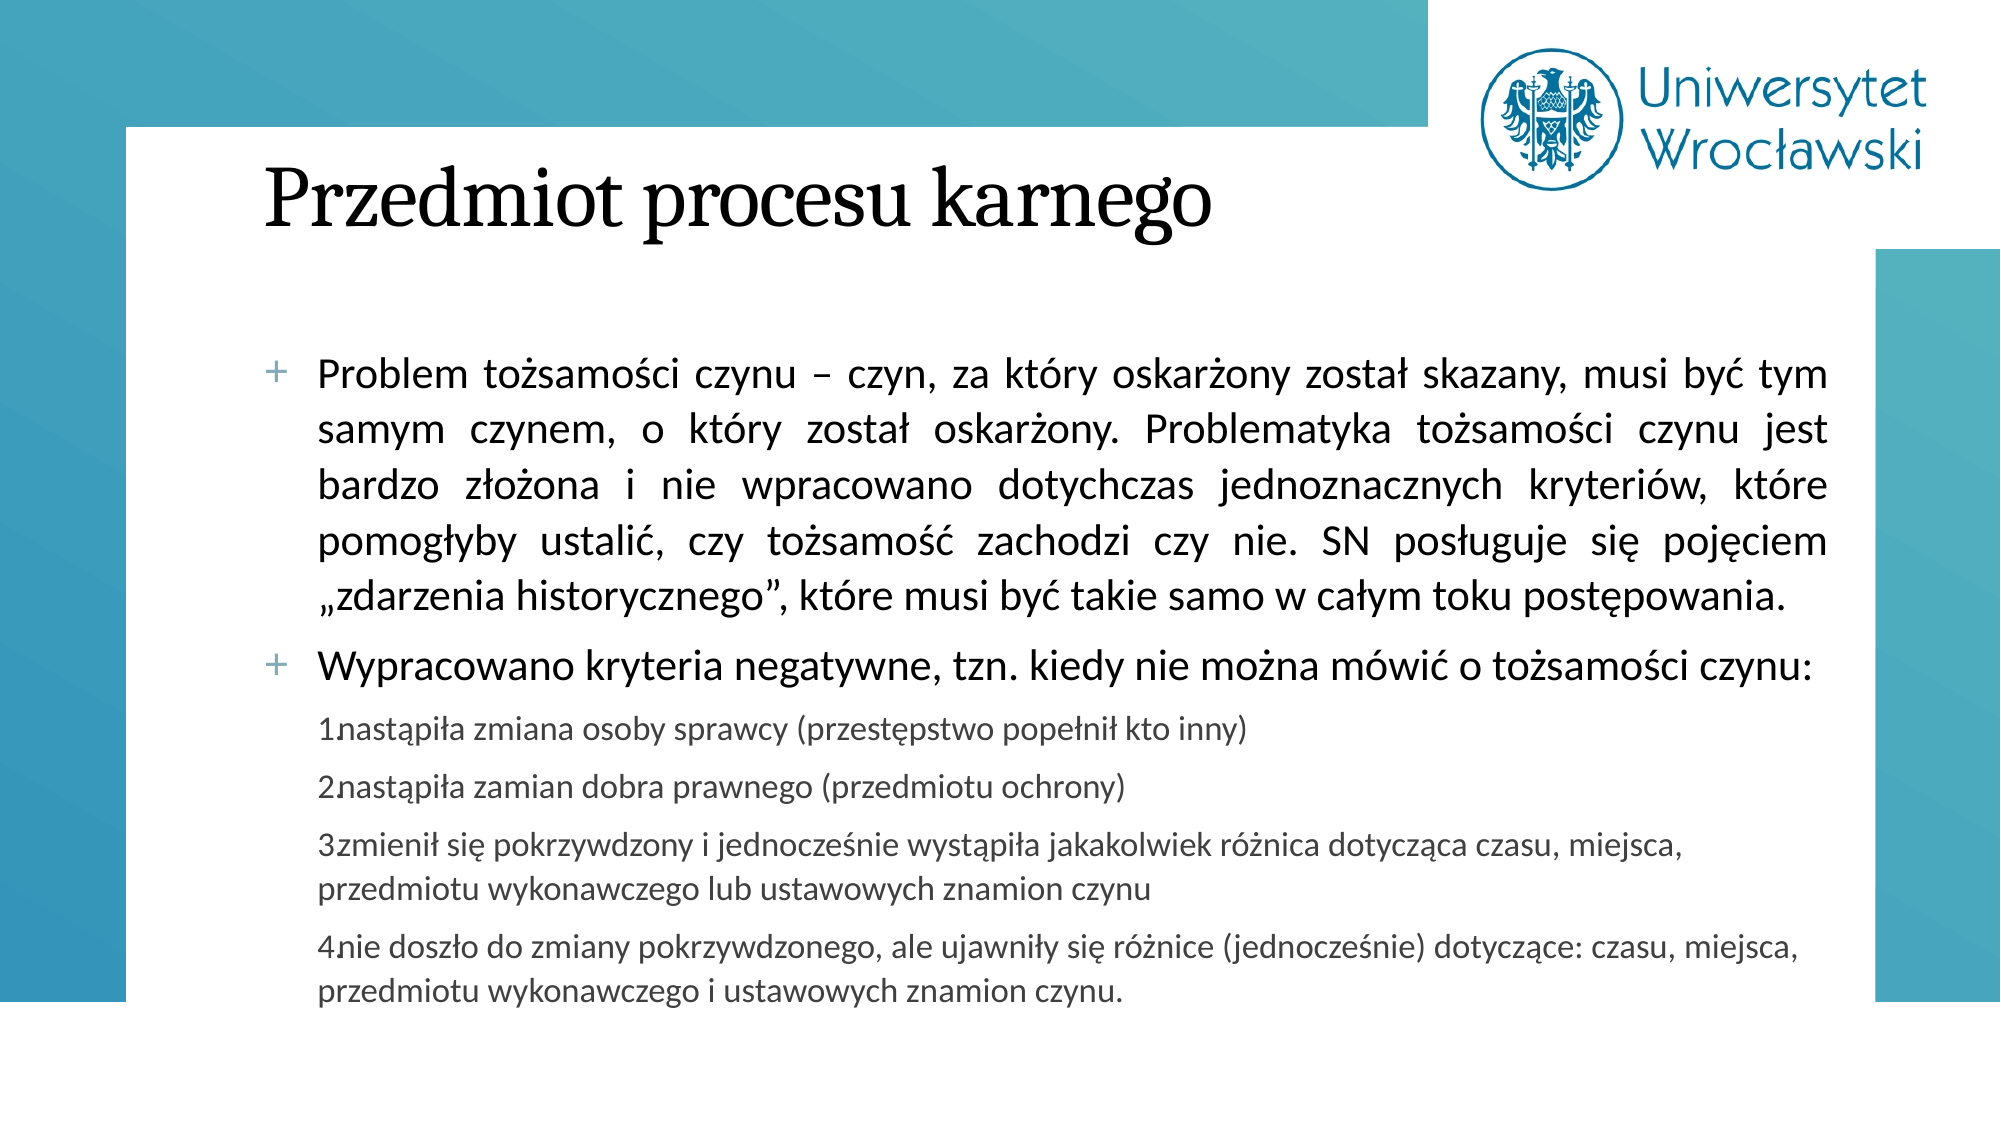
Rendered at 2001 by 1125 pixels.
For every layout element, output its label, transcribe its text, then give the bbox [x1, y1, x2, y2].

title Przedmiot procesu karnego [248, 138, 1749, 333]
list Problem tożsamości czynu – czyn, za który oskarżony został skazany, musi być tym samym czynem, o który został oskarżony. Problematyka tożsamości czynu jest bardzo złożona i nie wpracowano dotychczas jednoznacznych kryteriów, które pomogłyby ustalić, czy tożsamość zachodzi czy nie. SN posługuje się pojęciem „zdarzenia historycznego”, które musi być takie samo w całym toku postępowania. Wypracowano kryteria negatywne, tzn. kiedy nie można mówić o tożsamości czynu: nastąpiła zmiana osoby sprawcy (przestępstwo popełnił kto inny) nastąpiła zamian dobra prawnego (przedmiotu ochrony) zmienił się pokrzywdzony i jednocześnie wystąpiła jakakolwiek różnica dotycząca czasu, miejsca, przedmiotu wykonawczego lub ustawowych znamion czynu nie doszło do zmiany pokrzywdzonego, ale ujawniły się różnice (jednocześnie) dotyczące: czasu, miejsca, przedmiotu wykonawczego i ustawowych znamion czynu. [248, 333, 1846, 1099]
picture [1428, 0, 2000, 249]
